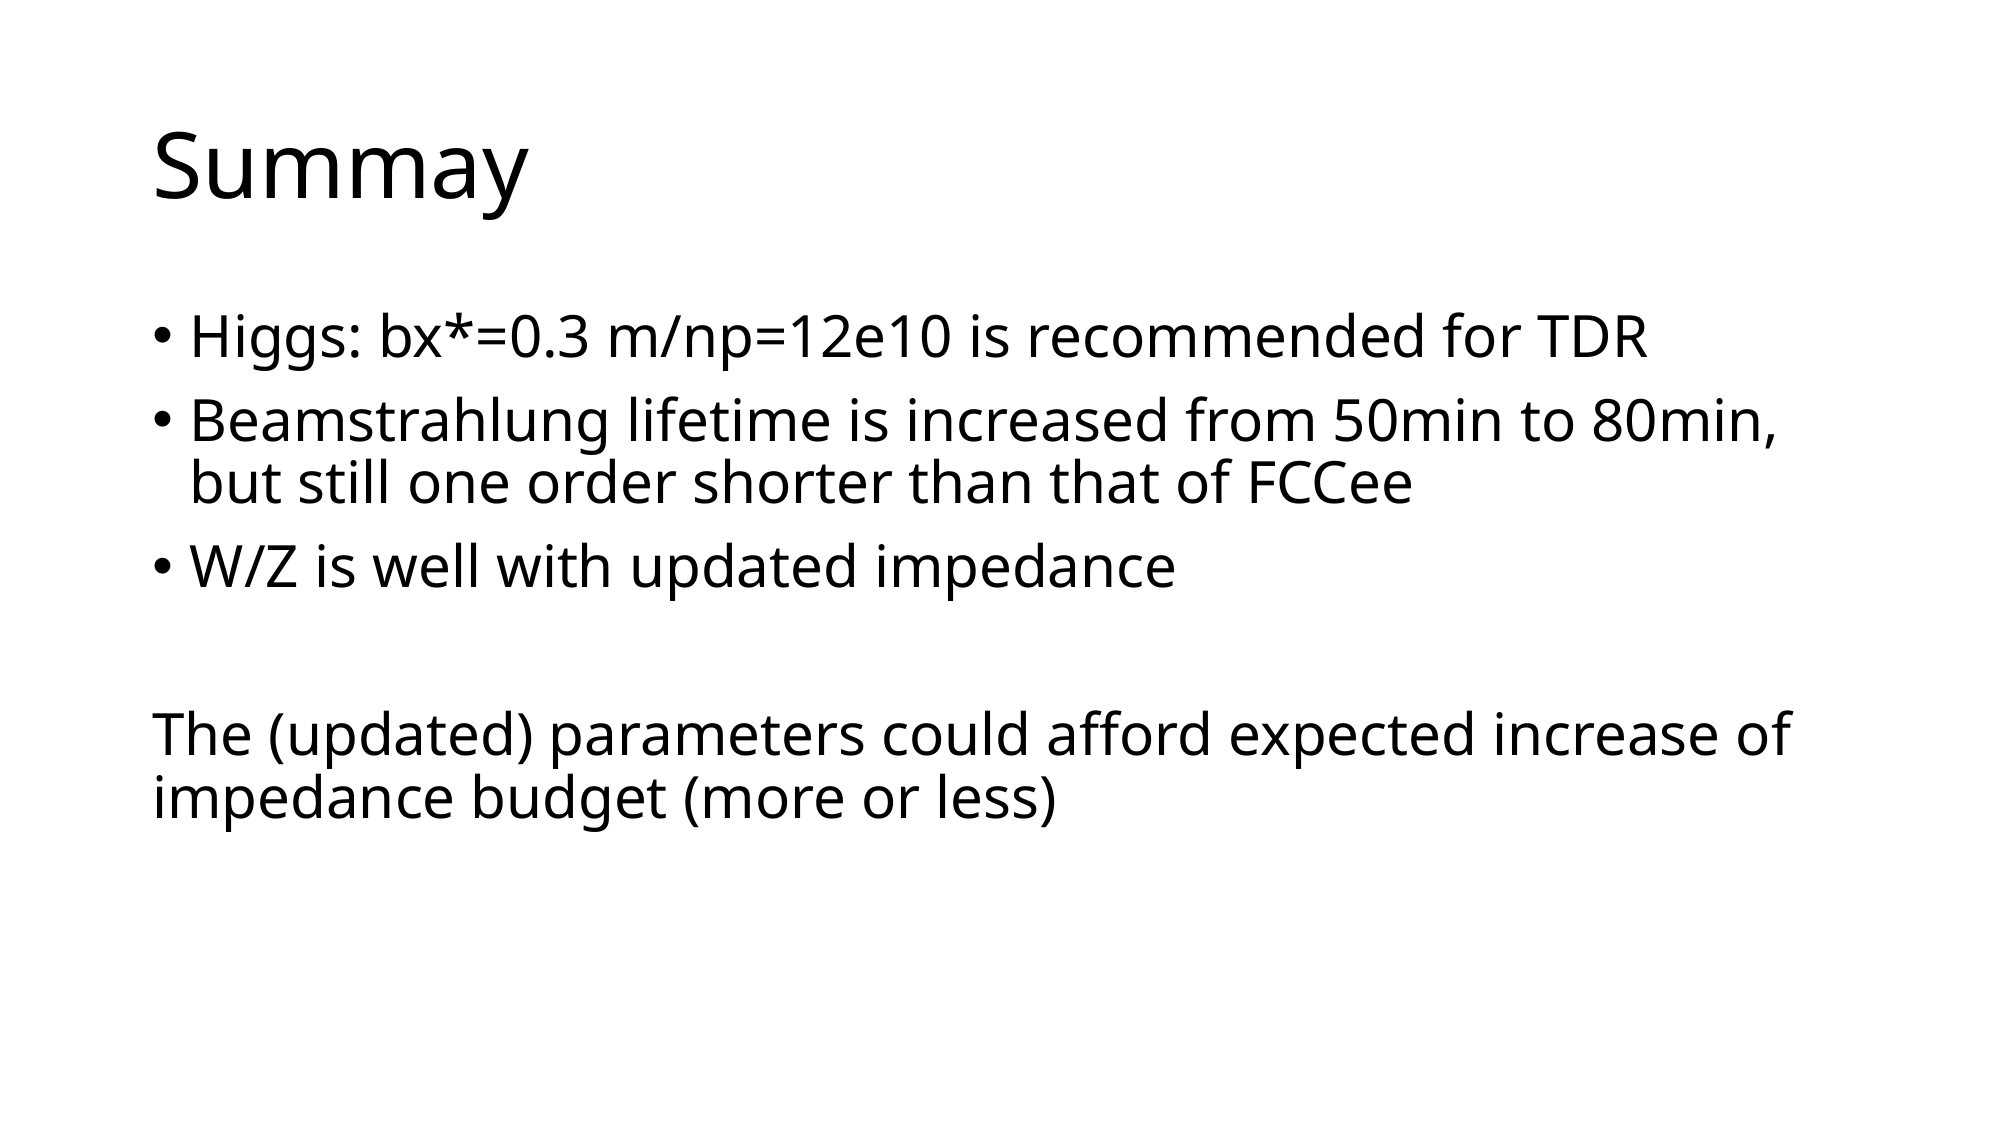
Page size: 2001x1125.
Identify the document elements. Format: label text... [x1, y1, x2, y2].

list Higgs: bx*=0.3 m/np=12e10 is recommended for TDR Beamstrahlung lifetime is increased from 50min to 80min, but still one order shorter than that of FCCee W/Z is well with updated impedance The (updated) parameters could afford expected increase of impedance budget (more or less) [137, 299, 1863, 1014]
title Summay [137, 59, 1863, 278]
